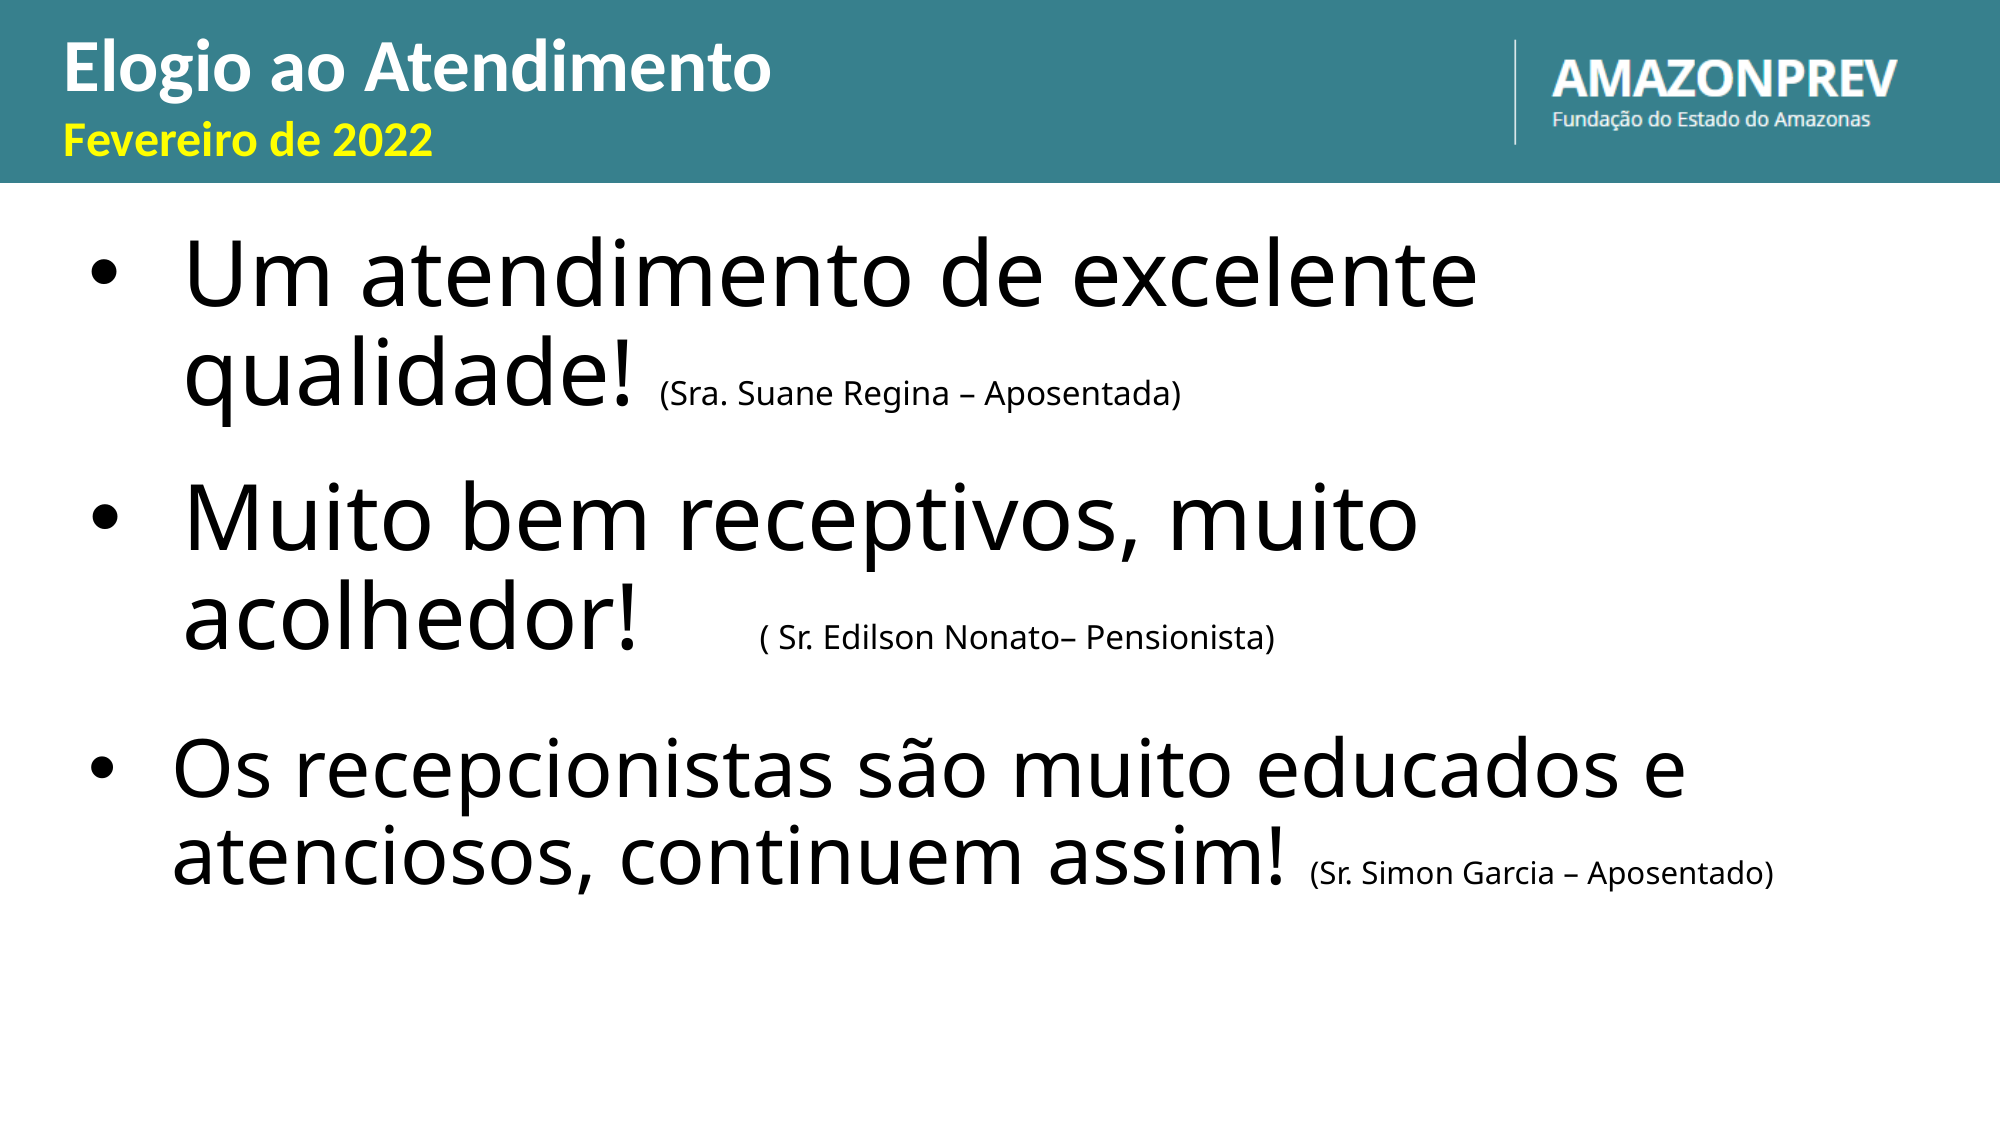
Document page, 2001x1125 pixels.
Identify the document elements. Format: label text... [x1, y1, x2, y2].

title Muito bem receptivos, muito acolhedor! ( Sr. Edilson Nonato– Pensionista) [74, 461, 1800, 680]
text_box Os recepcionistas são muito educados e atenciosos, continuem assim! (Sr. Simon Garcia – Aposentado) [74, 706, 1799, 924]
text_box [0, 0, 2000, 183]
text_box Um atendimento de excelente qualidade! (Sra. Suane Regina – Aposentada) [74, 217, 1799, 435]
